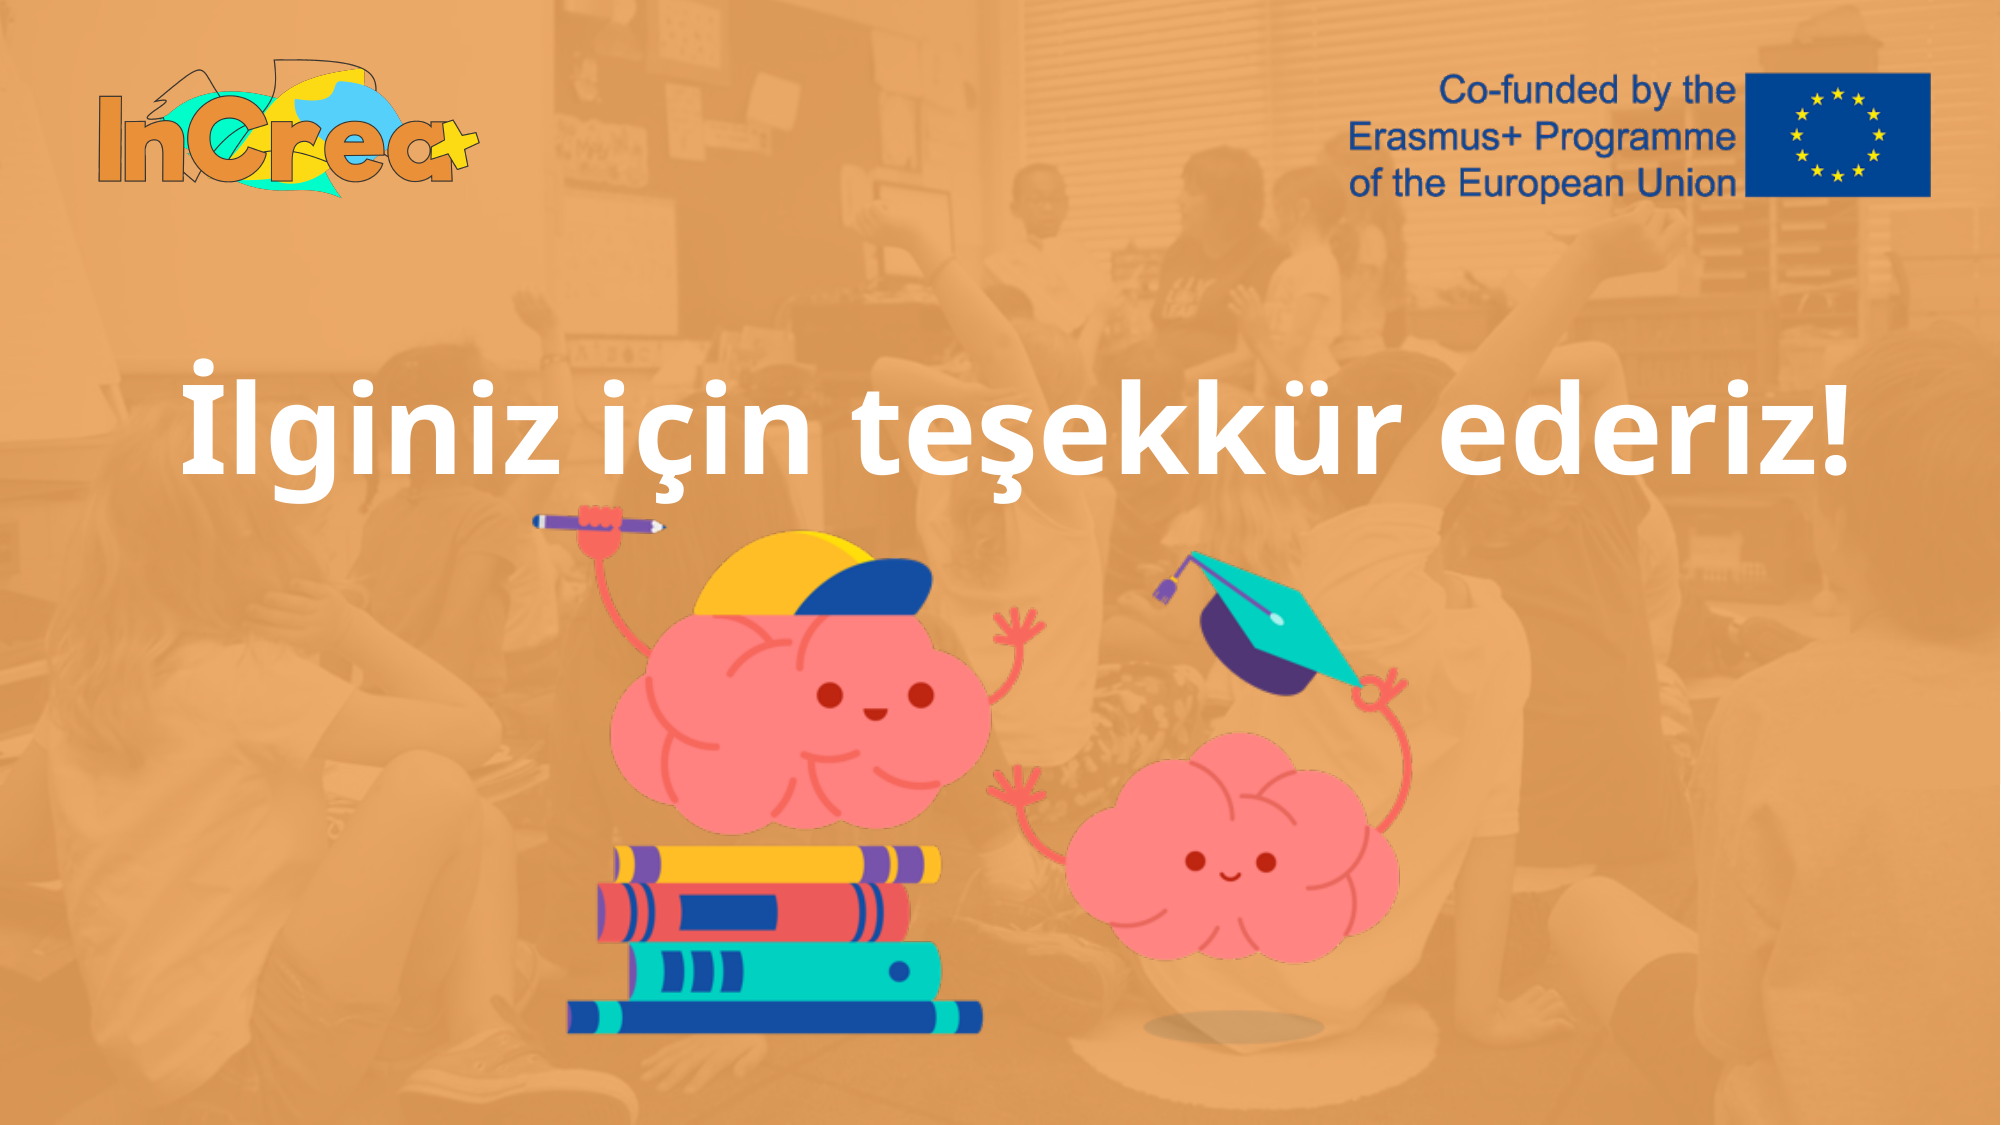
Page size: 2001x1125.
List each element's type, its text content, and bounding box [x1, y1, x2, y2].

text_box İlginiz için teşekkür ederiz! [153, 359, 1880, 525]
picture [1331, 69, 1944, 209]
picture [530, 503, 1414, 1047]
picture [93, 52, 482, 203]
